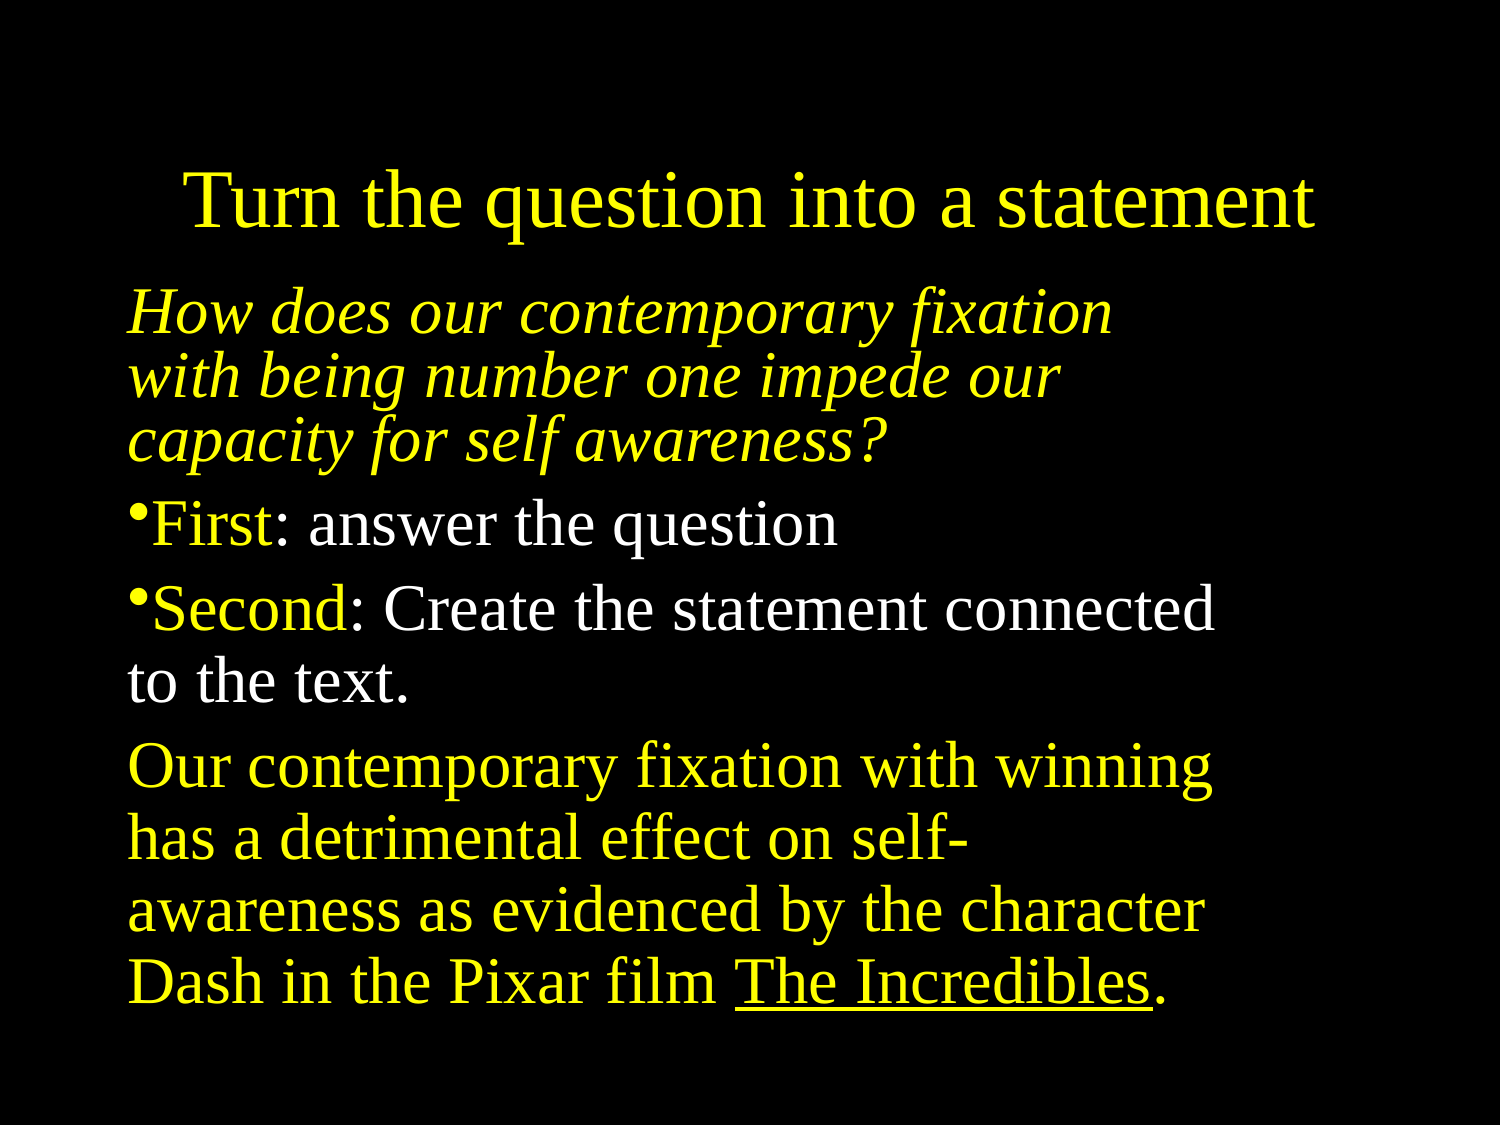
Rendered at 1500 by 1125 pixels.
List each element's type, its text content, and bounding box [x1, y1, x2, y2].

title Turn the question into a statement [112, 99, 1388, 288]
list How does our contemporary fixation with being number one impede our capacity for self awareness? First: answer the question Second: Create the statement connected to the text. Our contemporary fixation with winning has a detrimental effect on self-awareness as evidenced by the character Dash in the Pixar film The Incredibles. [112, 275, 1250, 1000]
